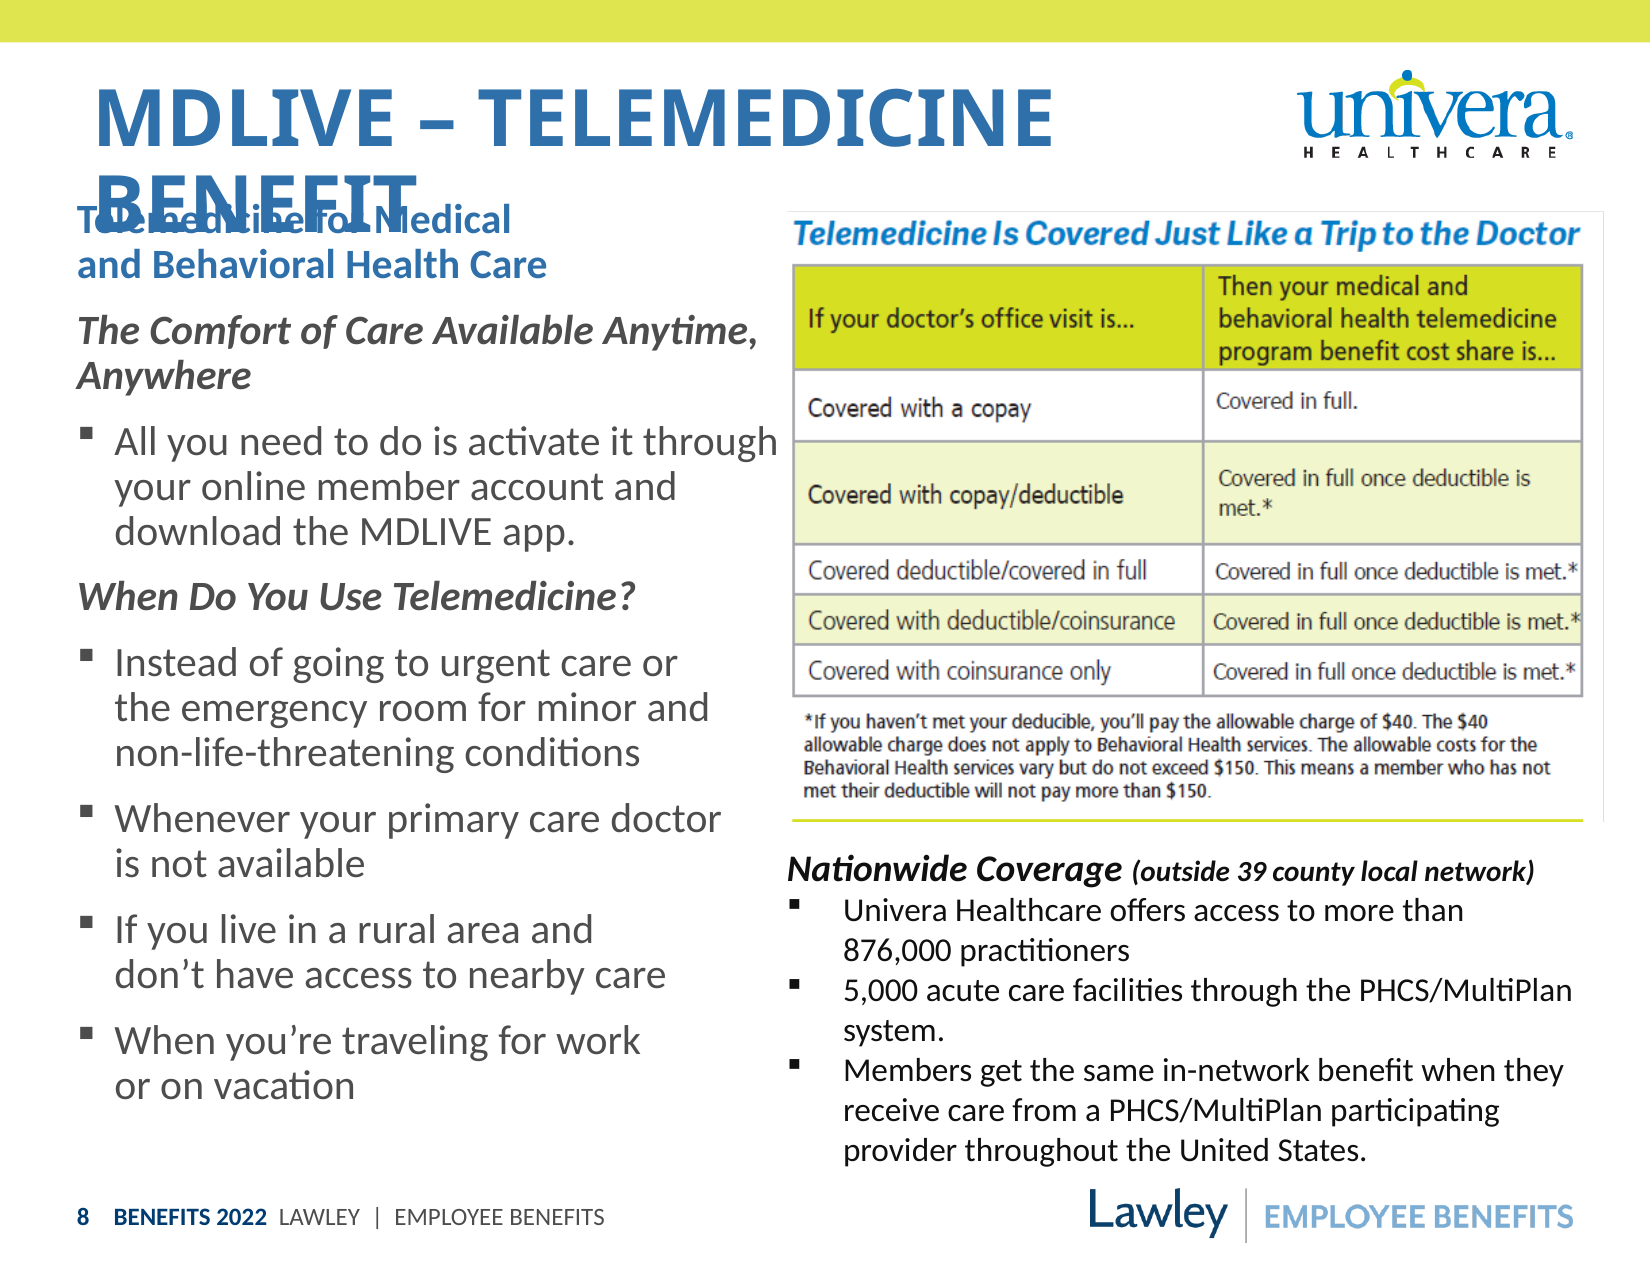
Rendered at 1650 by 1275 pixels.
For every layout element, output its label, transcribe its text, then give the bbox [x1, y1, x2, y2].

text_box Nationwide Coverage (outside 39 county local network) Univera Healthcare offers access to more than 876,000 practitioners 5,000 acute care facilities through the PHCS/MultiPlan system. Members get the same in-network benefit when they receive care from a PHCS/MultiPlan participating provider throughout the United States. [772, 836, 1590, 1176]
text_box BENEFITS 2022 LAWLEY | EMPLOYEE BENEFITS [150, 1181, 773, 1250]
title MDLIVE – TELEMEDICINE BENEFIT [77, 70, 1219, 180]
picture [1090, 1188, 1573, 1243]
text_box Telemedicine for Medical and Behavioral Health Care The Comfort of Care Available Anytime, Anywhere All you need to do is activate it through your online member account and download the MDLIVE app. When Do You Use Telemedicine? Instead of going to urgent care or the emergency room for minor and non-life-threatening conditions Whenever your primary care doctor is not available If you live in a rural area and don’t have access to nearby care When you’re traveling for work or on vacation [76, 197, 840, 1109]
picture [1297, 70, 1573, 158]
text_box 8 [76, 1181, 150, 1250]
picture [787, 210, 1605, 822]
